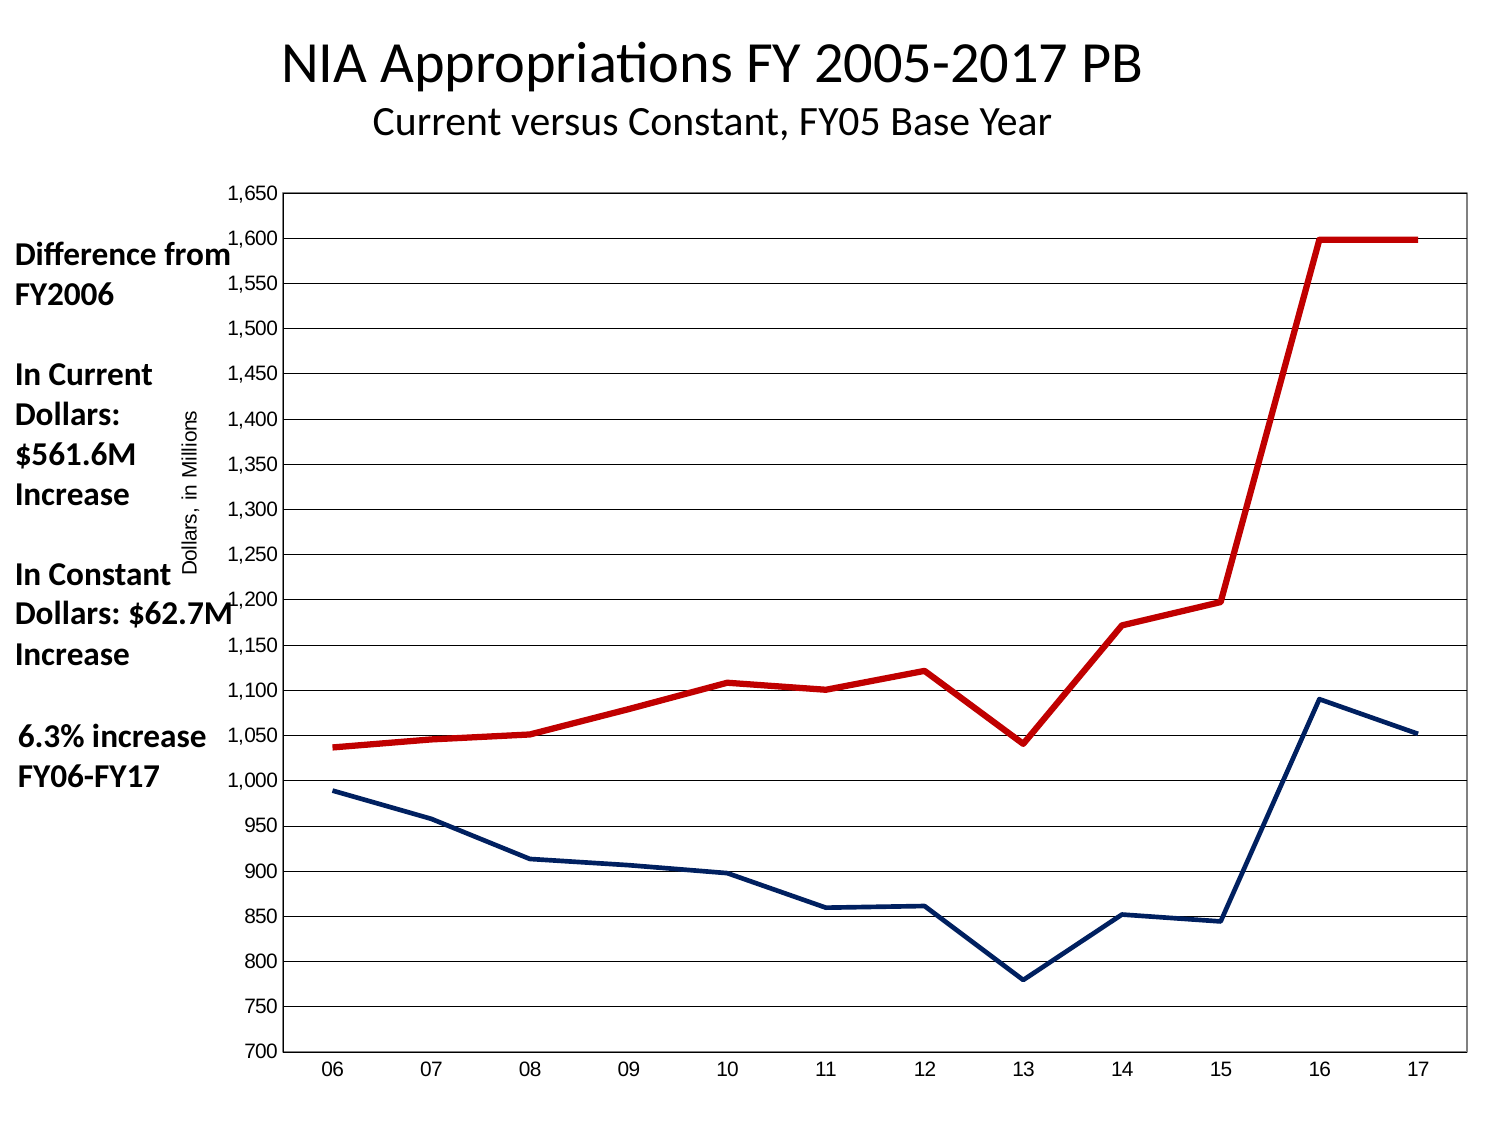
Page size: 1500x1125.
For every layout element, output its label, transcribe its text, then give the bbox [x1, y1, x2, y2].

chart [137, 162, 1495, 1101]
text_box Difference from FY2006 In Current Dollars: $561.6M Increase In Constant Dollars: $62.7M Increase [0, 224, 132, 788]
title NIA Appropriations FY 2005-2017 PB Current versus Constant, FY05 Base Year [75, 24, 1350, 143]
text_box 6.3% increase FY06-FY17 [3, 706, 132, 802]
